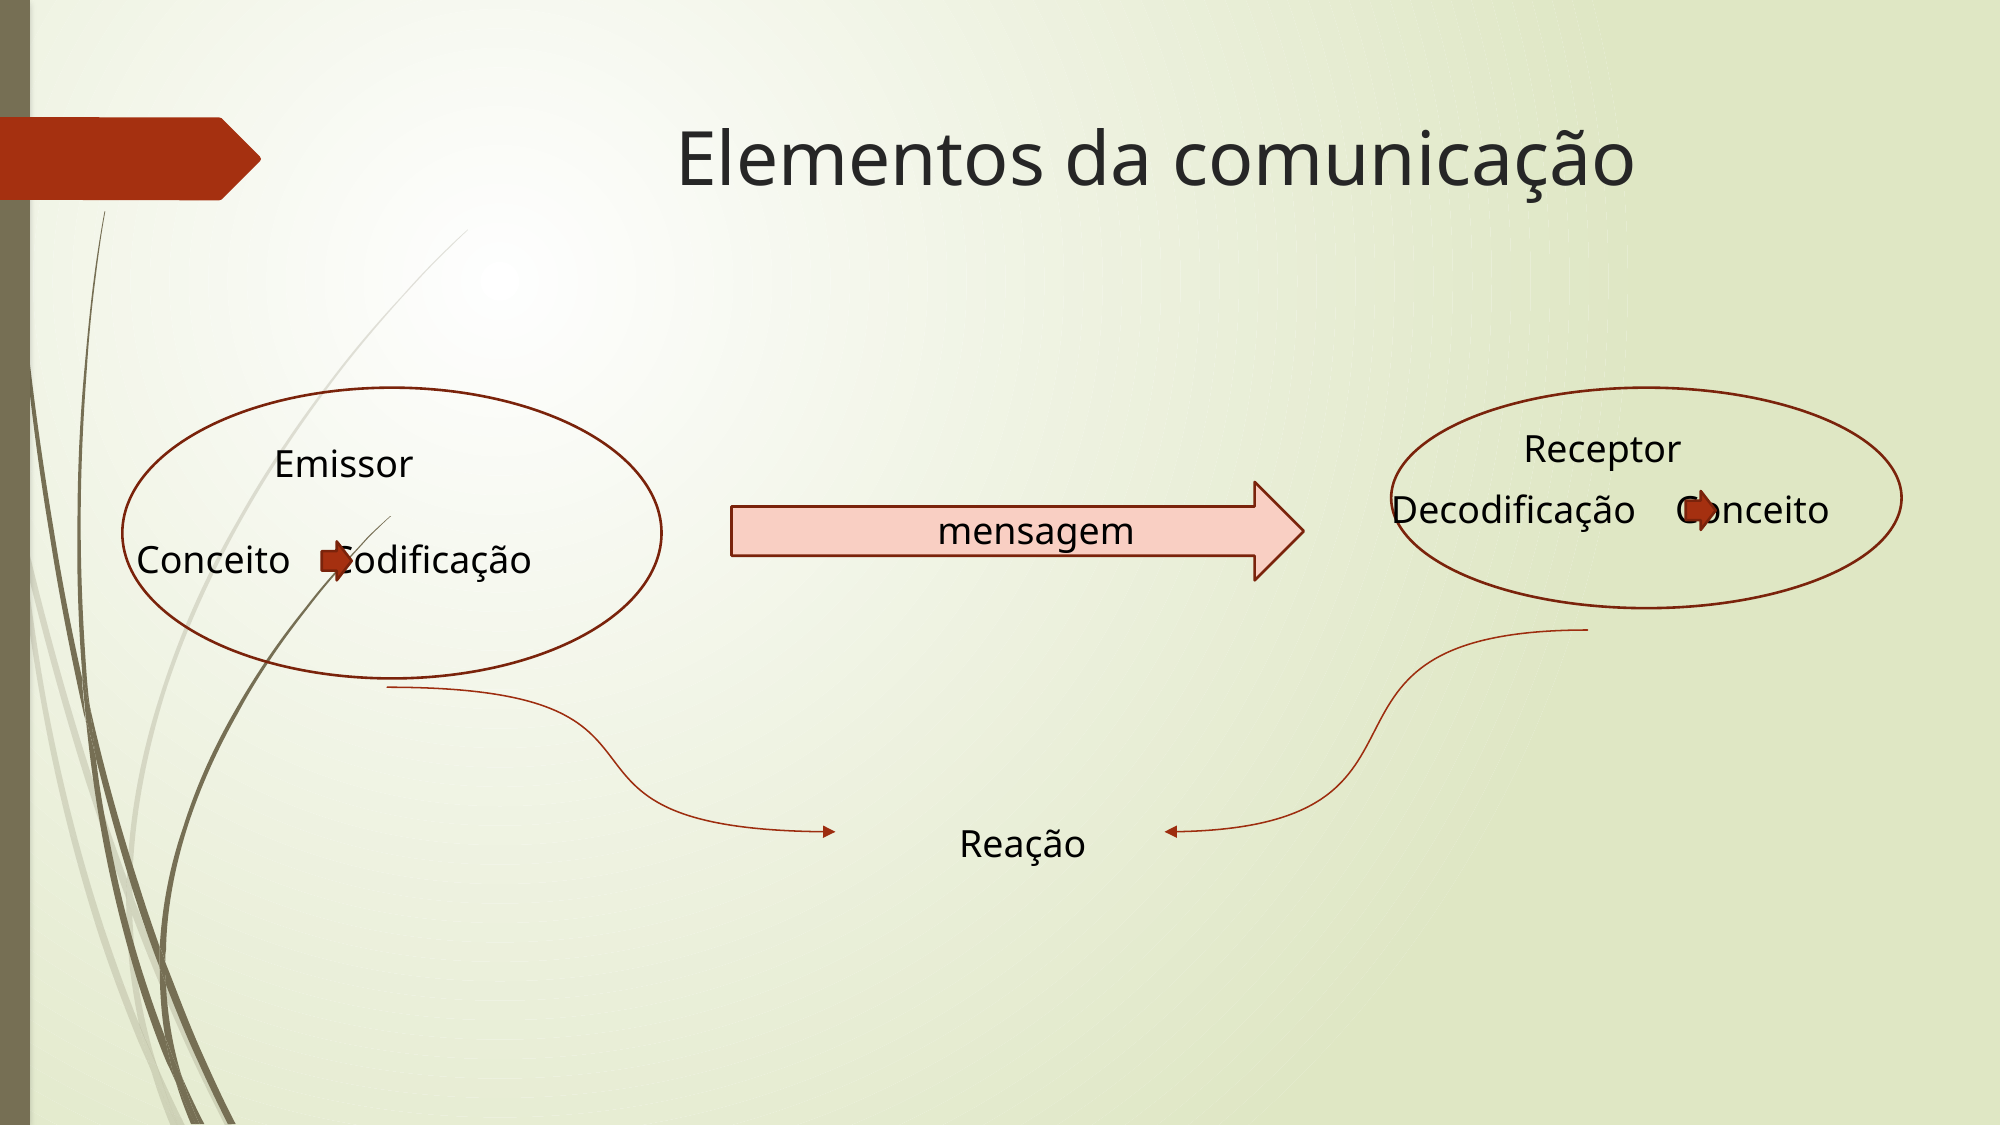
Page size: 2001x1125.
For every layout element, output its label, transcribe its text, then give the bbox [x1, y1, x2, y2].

text_box Receptor [1508, 417, 1717, 478]
text_box mensagem [922, 499, 1216, 560]
text_box [1684, 489, 1717, 532]
text_box [320, 540, 353, 582]
text_box [140, 588, 644, 680]
text_box [1216, 480, 1305, 582]
text_box Decodificação Conceito [1376, 478, 1916, 539]
text_box [121, 386, 663, 587]
text_box Conceito Codificação [121, 528, 644, 588]
text_box Reação [880, 812, 1165, 873]
text_box [730, 505, 922, 558]
text_box Emissor [259, 432, 440, 493]
text_box [1407, 539, 1885, 610]
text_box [1164, 629, 1588, 832]
text_box [1393, 386, 1899, 478]
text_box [387, 686, 836, 832]
title Elementos da comunicação [425, 102, 1888, 313]
